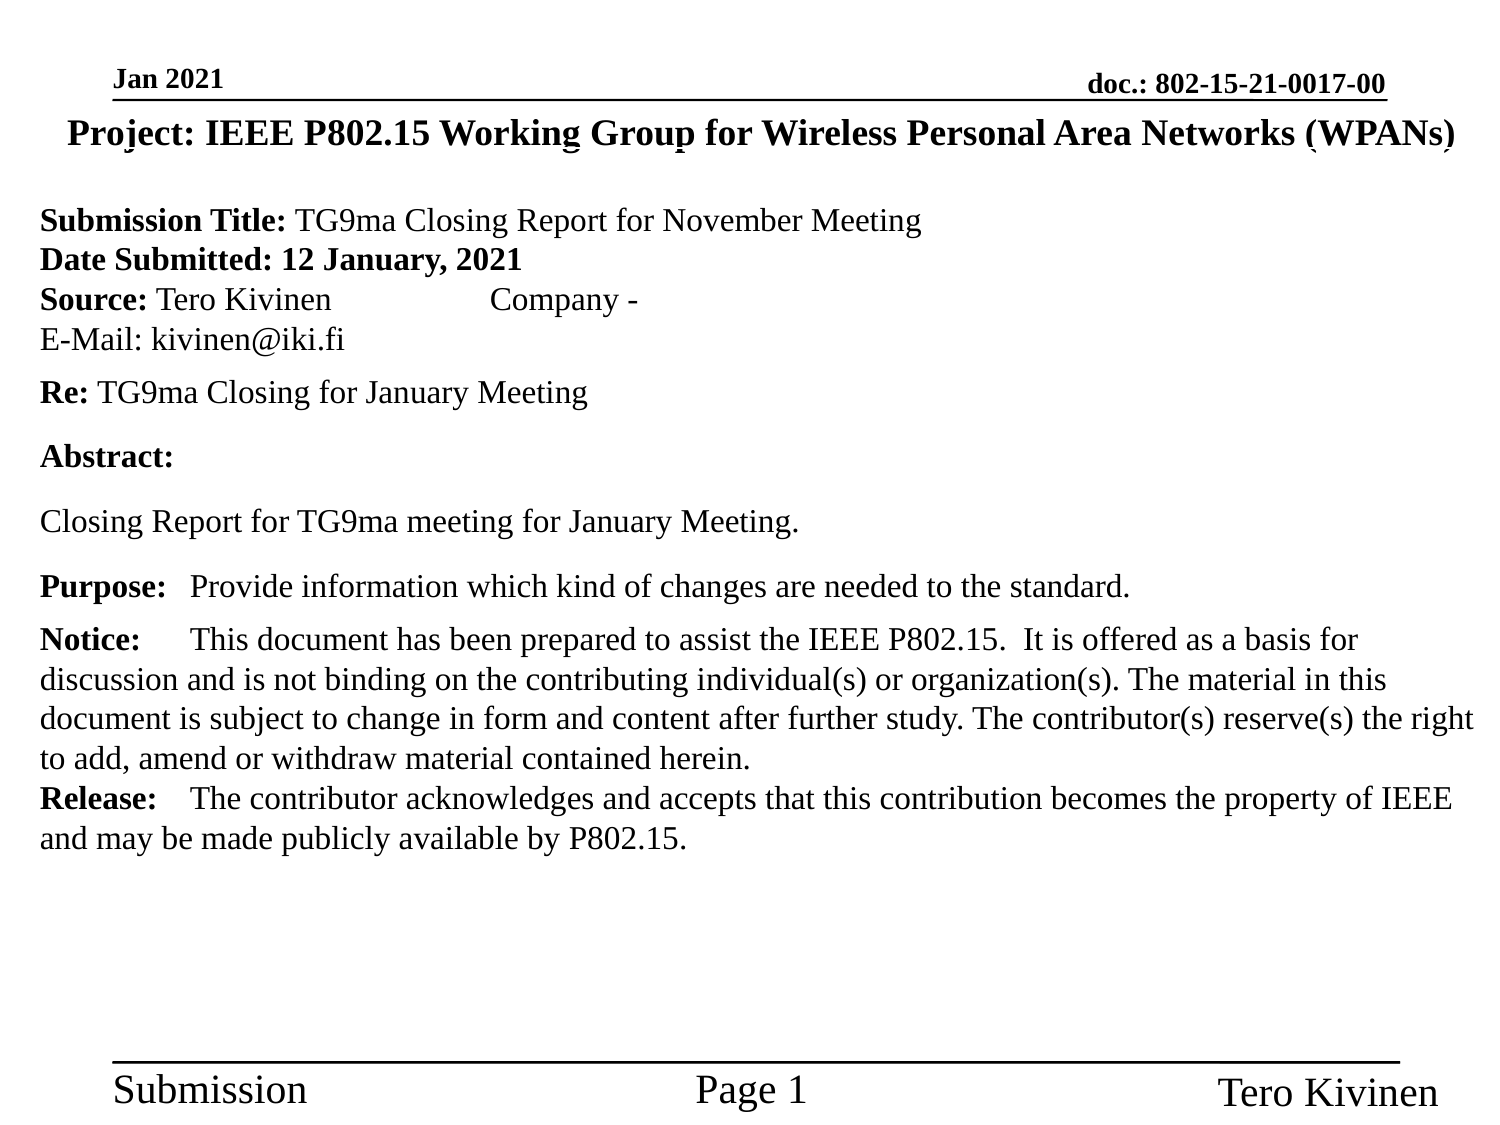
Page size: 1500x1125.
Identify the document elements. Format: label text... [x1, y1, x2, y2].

text_box Project: IEEE P802.15 Working Group for Wireless Personal Area Networks (WPANs) Submission Title: TG9ma Closing Report for November Meeting Date Submitted: 12 January, 2021 Source: Tero Kivinen Company - E-Mail: kivinen@iki.fi Re: TG9ma Closing for January Meeting Abstract: Closing Report for TG9ma meeting for January Meeting. Purpose: Provide information which kind of changes are needed to the standard. Notice: This document has been prepared to assist the IEEE P802.15. It is offered as a basis for discussion and is not binding on the contributing individual(s) or organization(s). The material in this document is subject to change in form and content after further study. The contributor(s) reserve(s) the right to add, amend or withdraw material contained herein. Release: The contributor acknowledges and accepts that this contribution becomes the property of IEEE and may be made publicly available by P802.15. [24, 99, 1499, 858]
